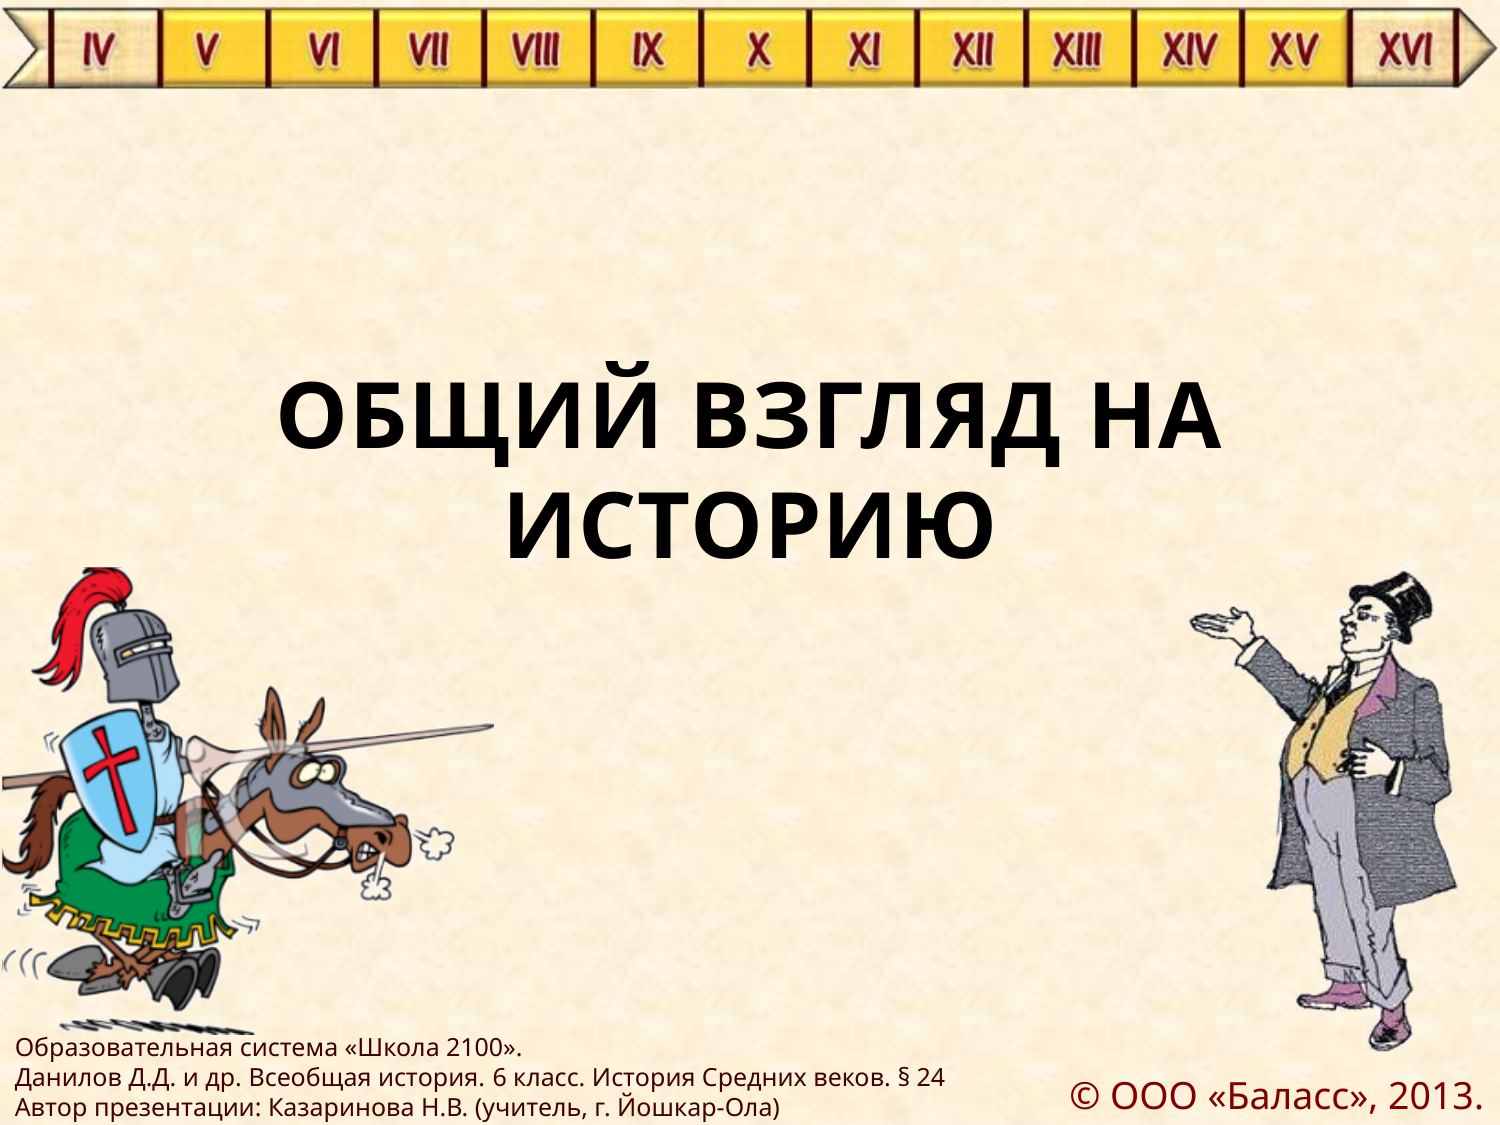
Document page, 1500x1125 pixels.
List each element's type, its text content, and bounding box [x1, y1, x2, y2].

title ОБЩИЙ ВЗГЛЯД НА ИСТОРИЮ [112, 349, 1388, 591]
text_box Образовательная система «Школа 2100». Данилов Д.Д. и др. Всеобщая история. 6 класс. История Средних веков. § 24 Автор презентации: Казаринова Н.В. (учитель, г. Йошкар-Ола) [0, 1023, 975, 1125]
picture [0, 0, 1500, 1125]
text_box © ООО «Баласс», 2013. [1054, 1064, 1500, 1124]
